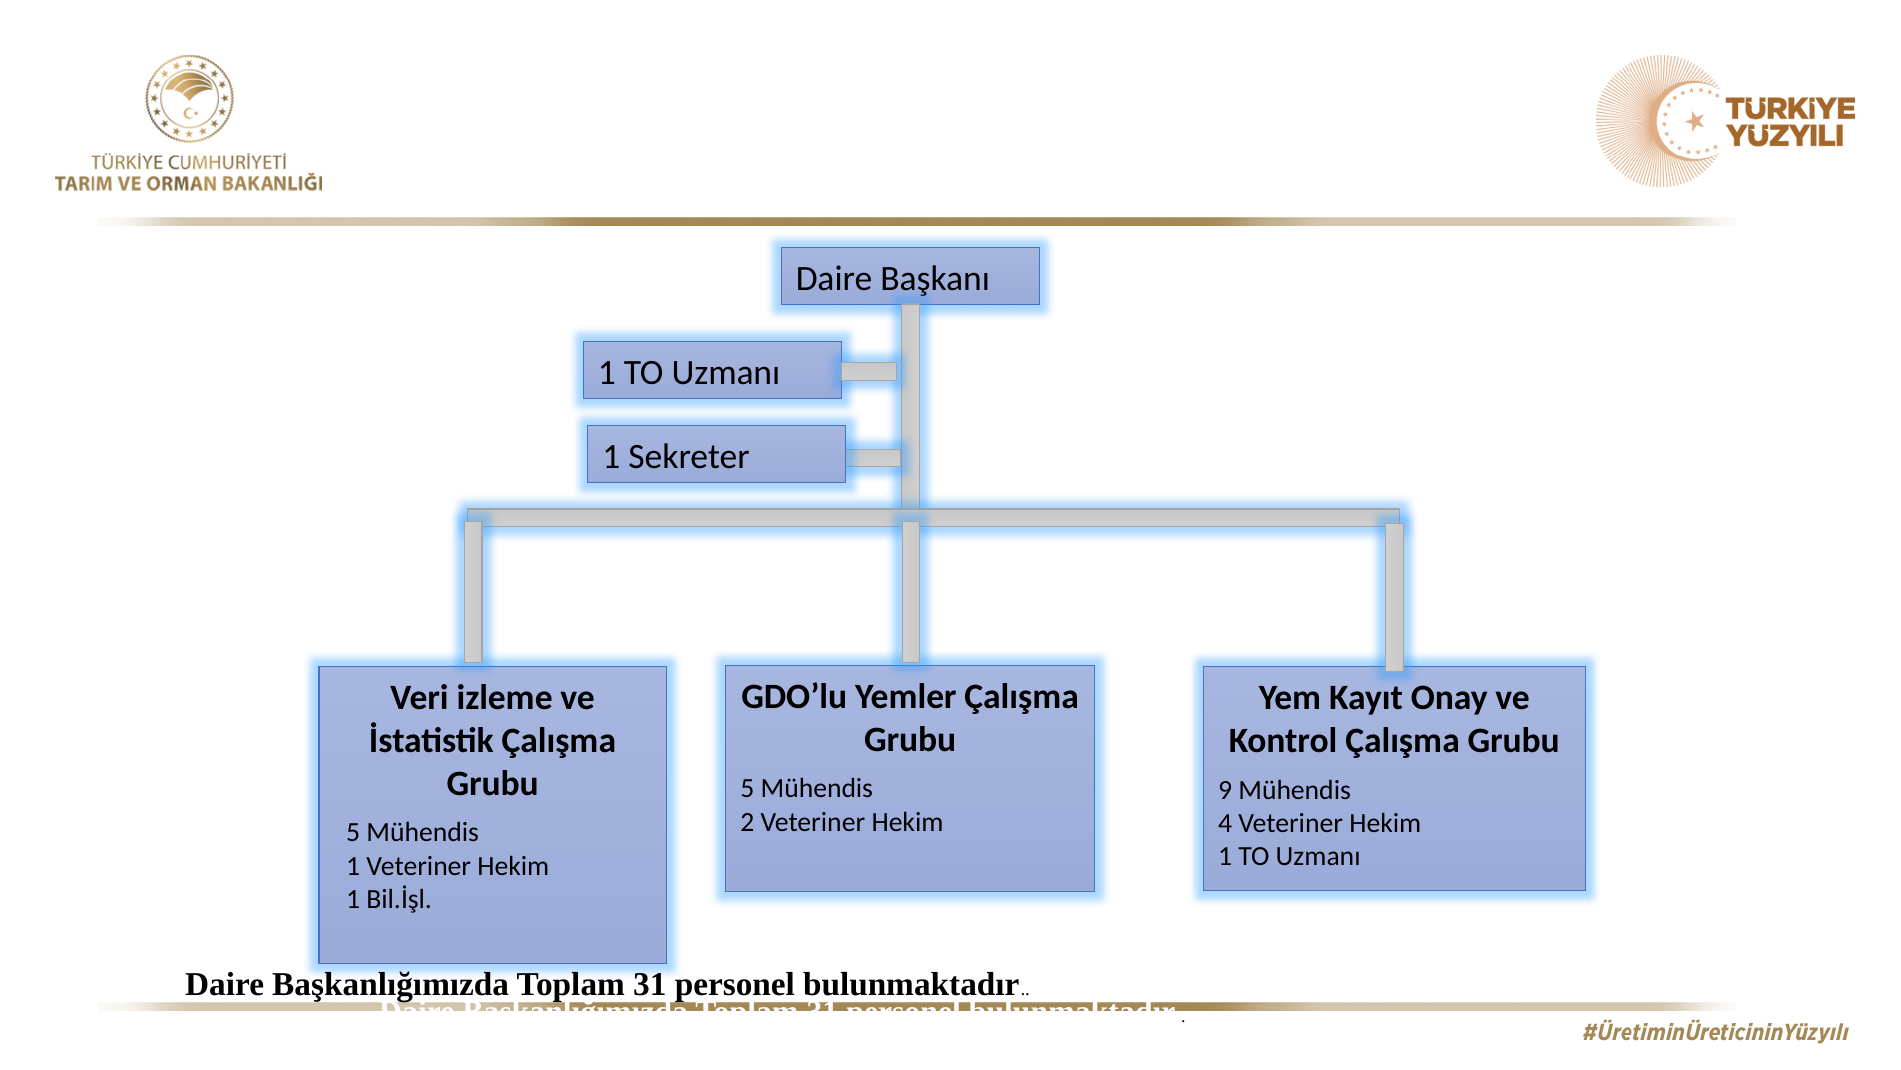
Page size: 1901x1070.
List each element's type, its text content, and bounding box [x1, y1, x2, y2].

text_box [861, 449, 901, 467]
text_box Daire Başkanlığımızda Toplam 31 personel bulunmaktadır.. [170, 954, 1138, 1010]
picture [2, 3, 1901, 1069]
text_box Daire Başkanı [781, 247, 1040, 305]
text_box [1385, 523, 1404, 672]
text_box Veri izleme ve İstatistik Çalışma Grubu 5 Mühendis 1 Veteriner Hekim 1 Bil.İşl. [318, 666, 667, 954]
text_box Daire Başkanlığımızda Toplam 31 personel bulunmaktadır.. [364, 983, 1319, 1037]
text_box Yem Kayıt Onay ve Kontrol Çalışma Grubu 9 Mühendis 4 Veteriner Hekim 1 TO Uzmanı [1203, 666, 1586, 891]
text_box 1 TO Uzmanı [583, 341, 842, 399]
text_box [901, 303, 920, 496]
text_box [927, 508, 1400, 527]
text_box GDO’lu Yemler Çalışma Grubu 5 Mühendis 2 Veteriner Hekim [725, 665, 1095, 892]
text_box [902, 521, 920, 663]
text_box 1 Sekreter [587, 425, 846, 483]
text_box [464, 521, 483, 663]
text_box [490, 508, 894, 527]
text_box [841, 362, 897, 381]
